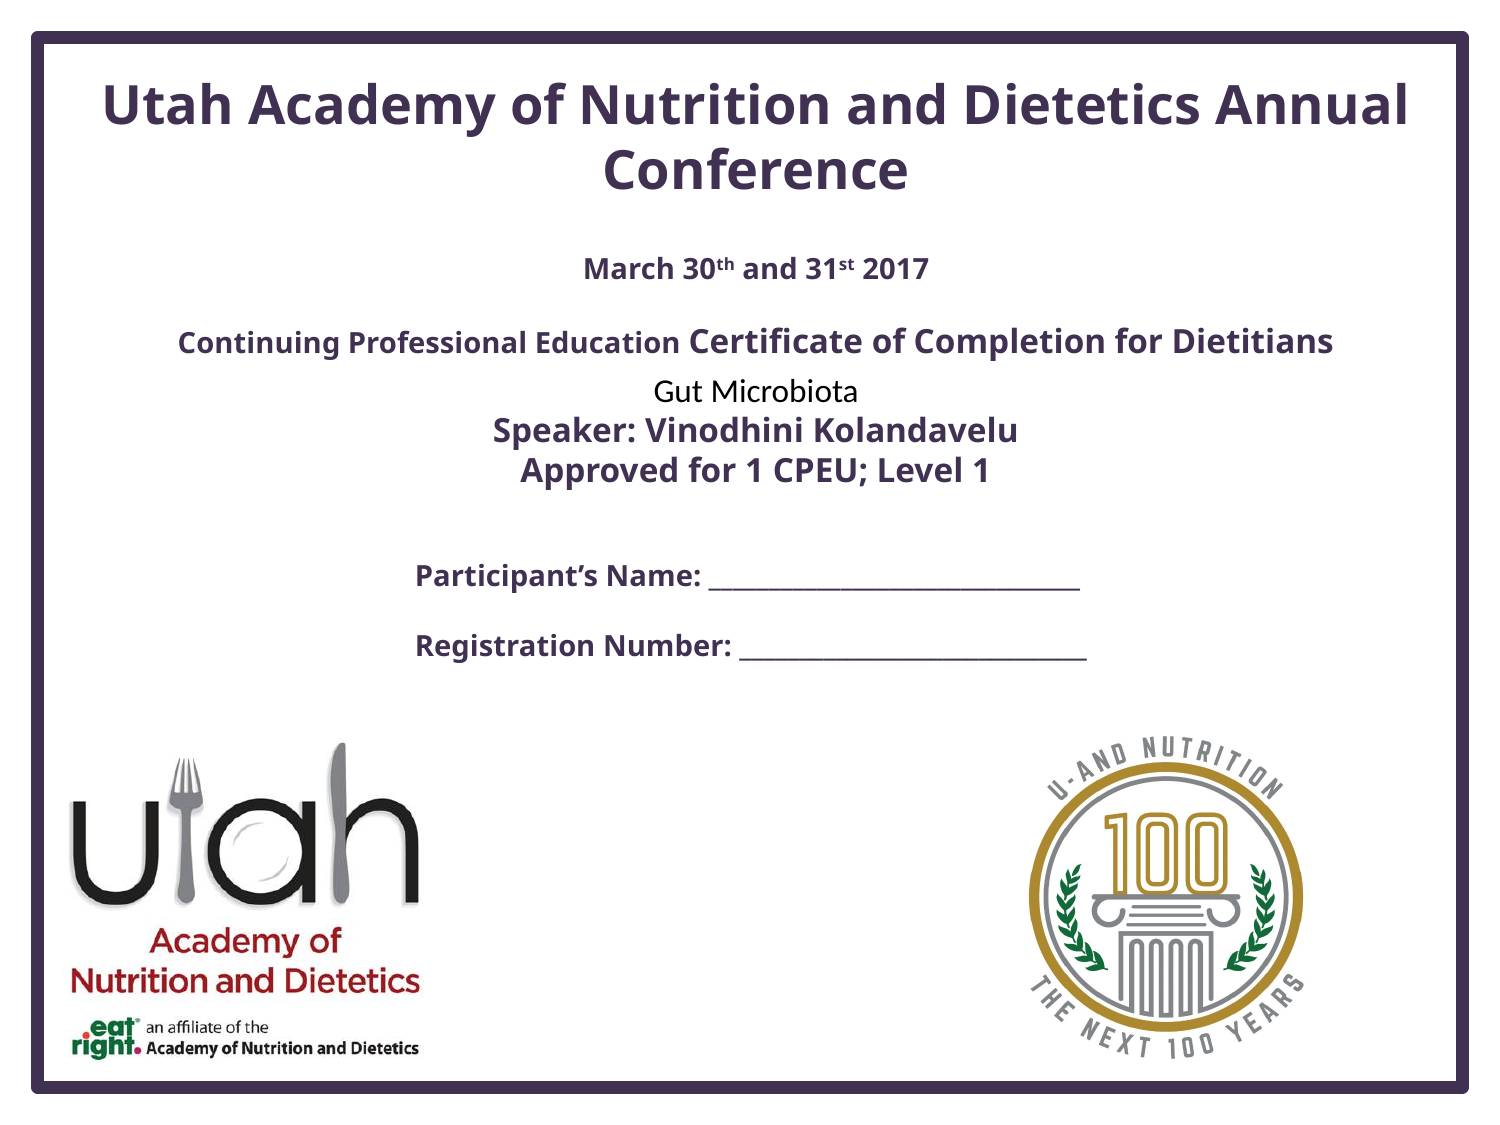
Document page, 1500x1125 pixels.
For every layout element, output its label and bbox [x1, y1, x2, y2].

picture [998, 732, 1334, 1064]
picture [62, 737, 426, 1065]
text_box [37, 37, 1463, 1088]
